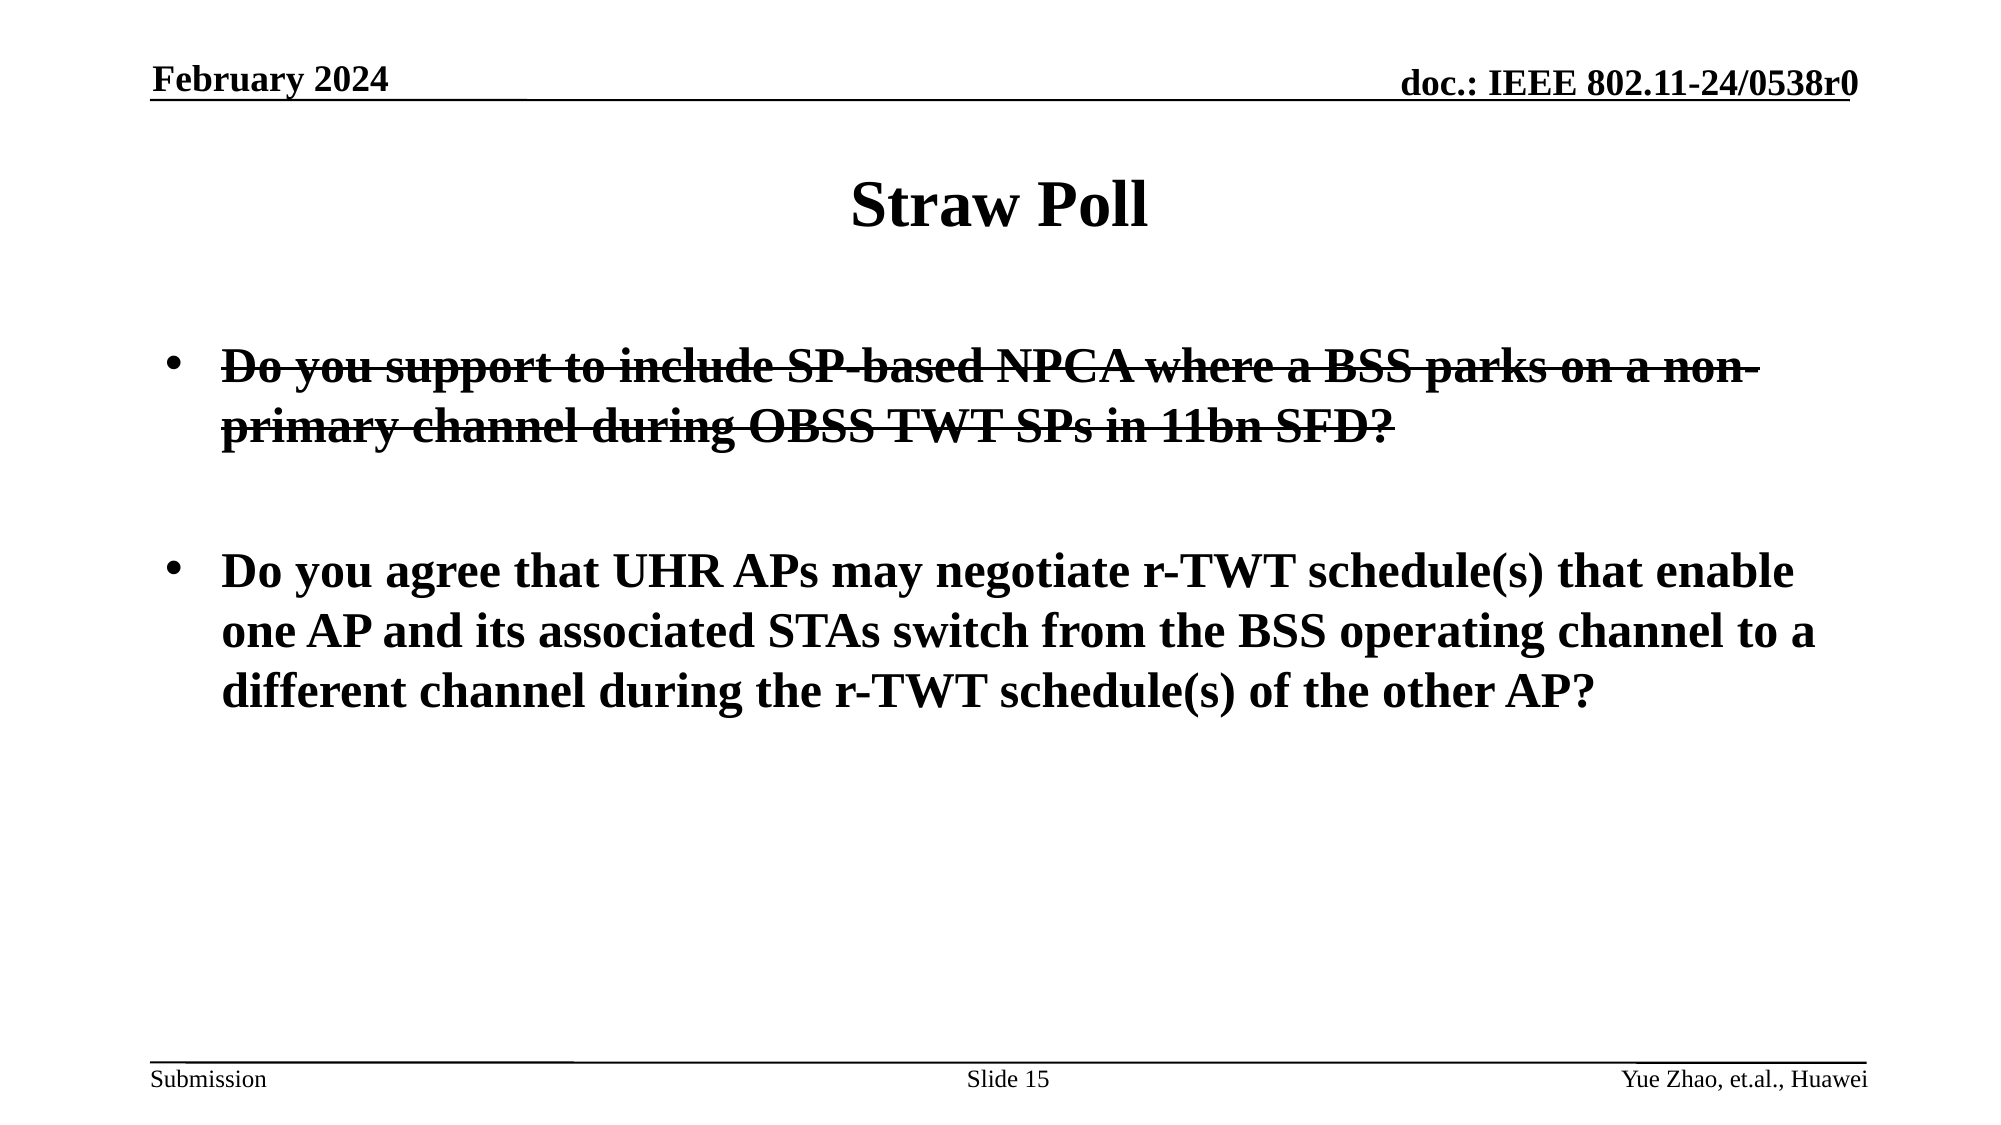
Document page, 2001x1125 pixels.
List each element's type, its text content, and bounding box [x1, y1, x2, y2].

list Do you support to include SP-based NPCA where a BSS parks on a non-primary channel during OBSS TWT SPs in 11bn SFD? Do you agree that UHR APs may negotiate r-TWT schedule(s) that enable one AP and its associated STAs switch from the BSS operating channel to a different channel during the r-TWT schedule(s) of the other AP? [149, 324, 1850, 1000]
footer Yue Zhao, et.al., Huawei [1171, 1061, 1869, 1093]
title Straw Poll [149, 112, 1850, 288]
slide_number Slide 15 [950, 1061, 1067, 1123]
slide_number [152, 54, 563, 100]
